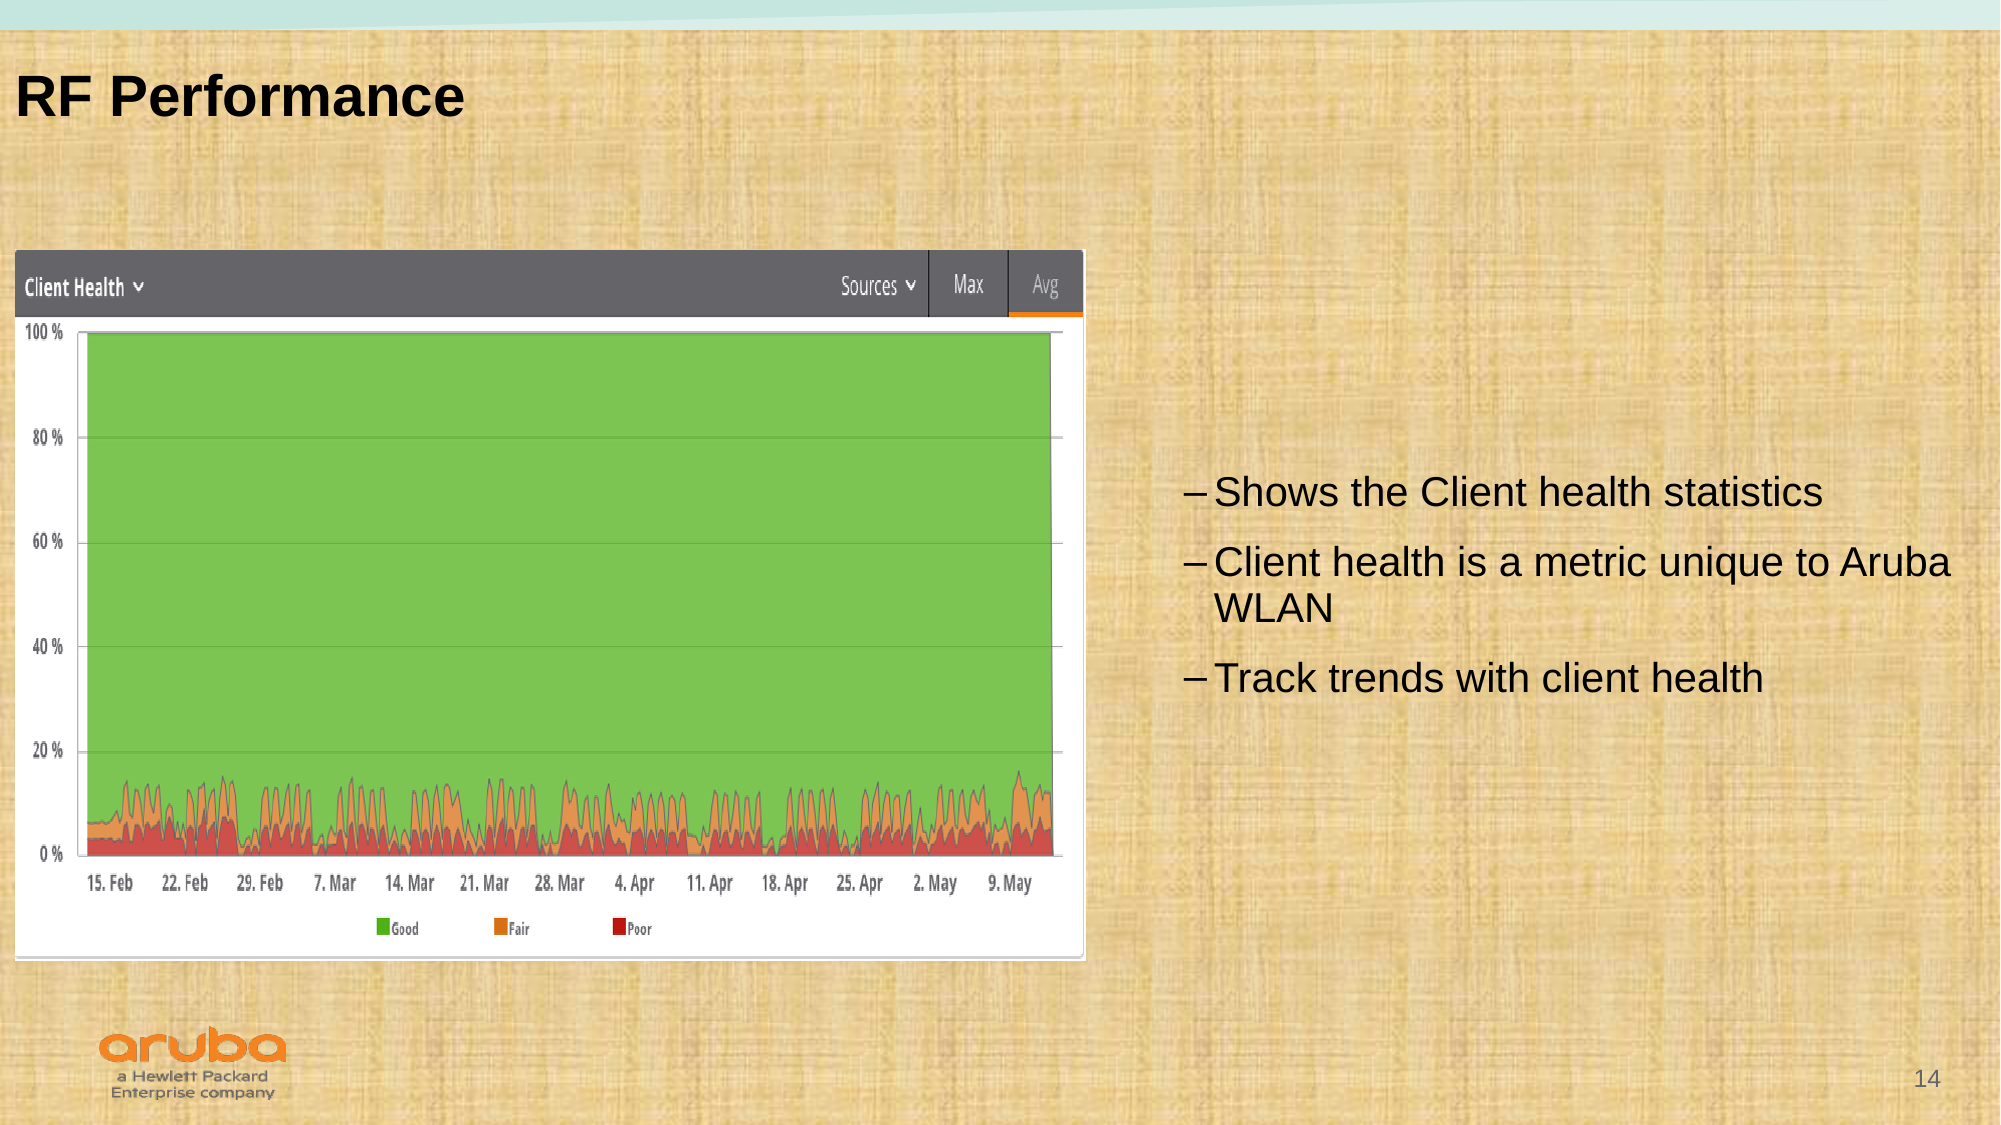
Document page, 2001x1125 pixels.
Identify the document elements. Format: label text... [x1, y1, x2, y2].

picture [0, 0, 2001, 1125]
list Shows the Client health statistics Client health is a metric unique to Aruba WLAN Track trends with client health [1183, 470, 2000, 1125]
title RF Performance [15, 66, 1816, 207]
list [15, 249, 1086, 961]
